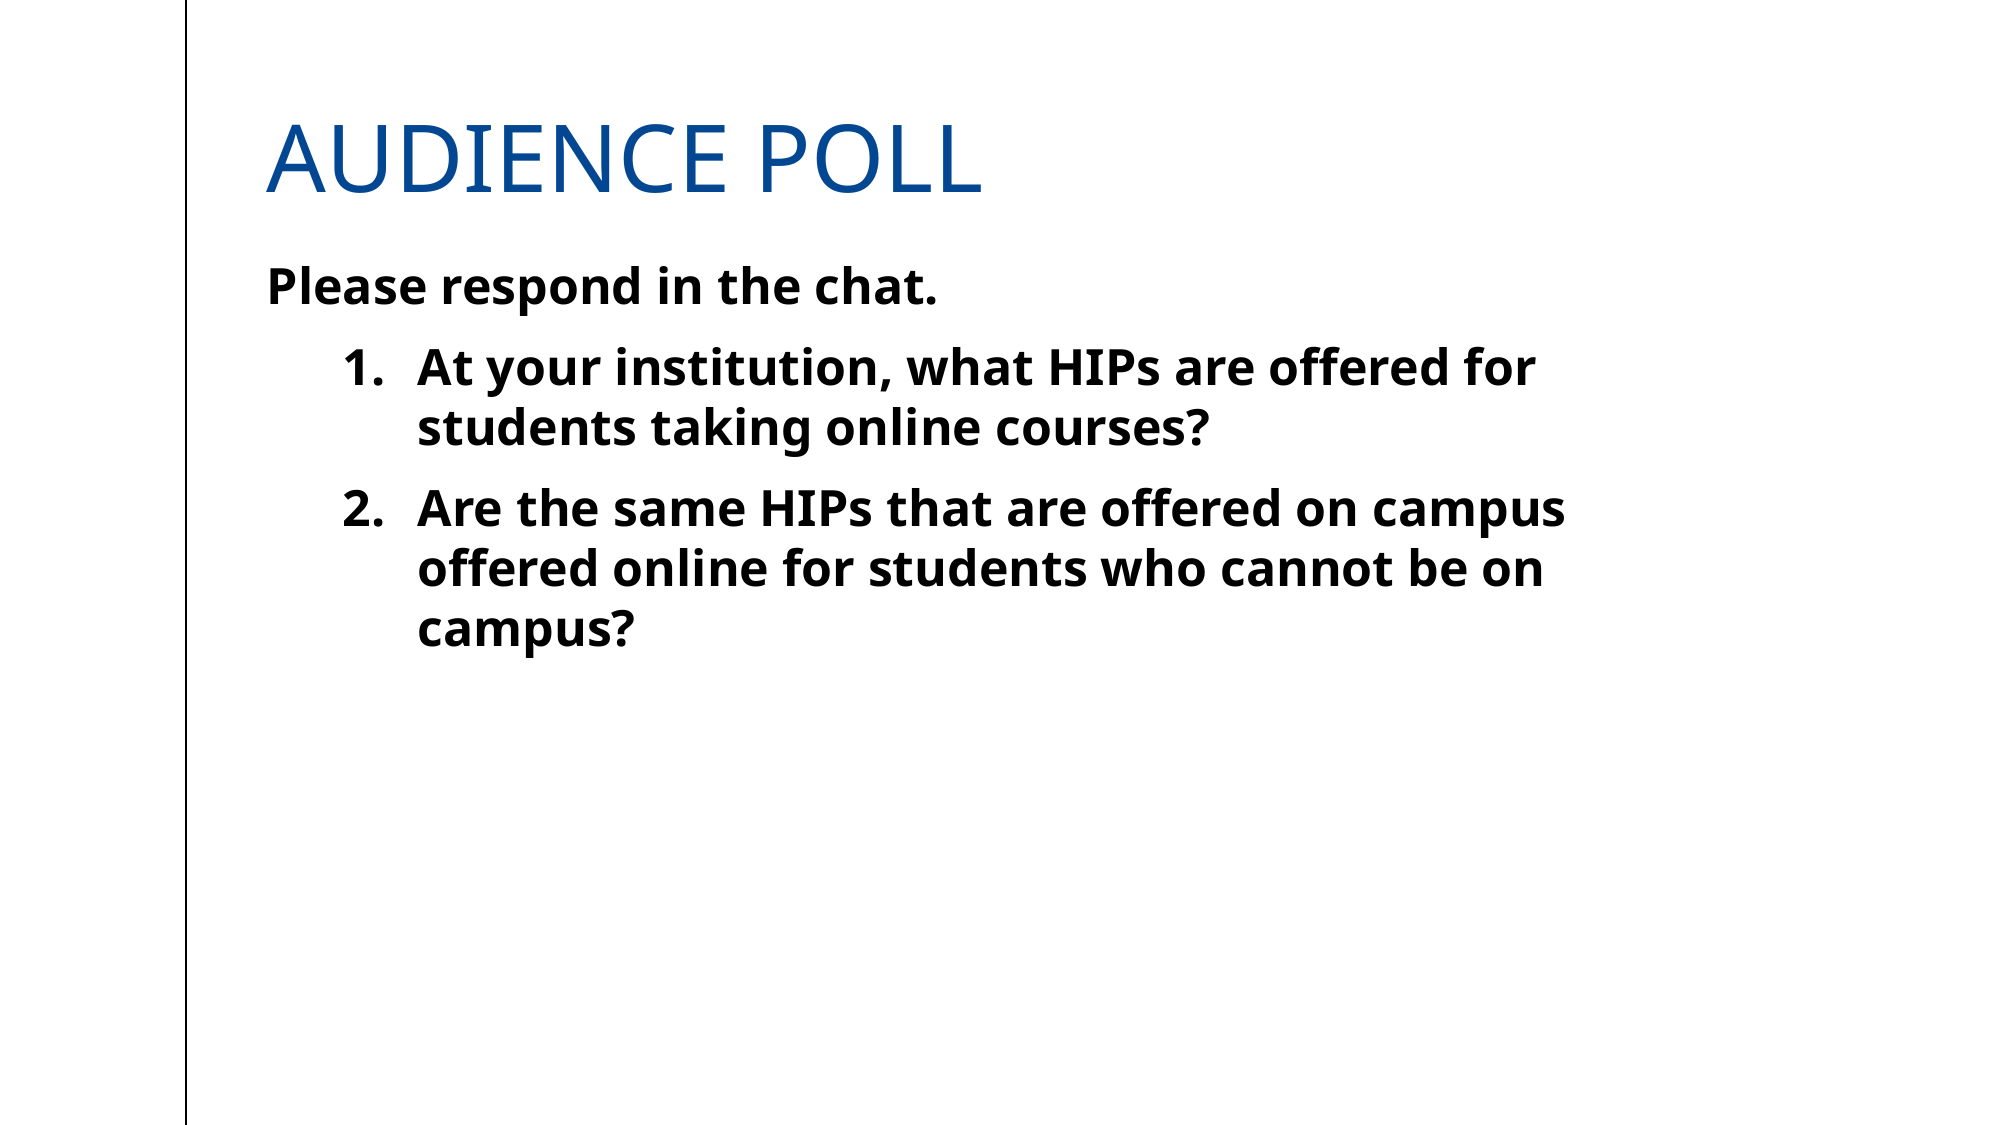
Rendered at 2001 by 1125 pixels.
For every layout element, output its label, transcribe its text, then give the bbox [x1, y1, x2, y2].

title Audience poll [266, 55, 1930, 221]
list Please respond in the chat. At your institution, what HIPs are offered for students taking online courses? Are the same HIPs that are offered on campus offered online for students who cannot be on campus? [266, 247, 1667, 1043]
